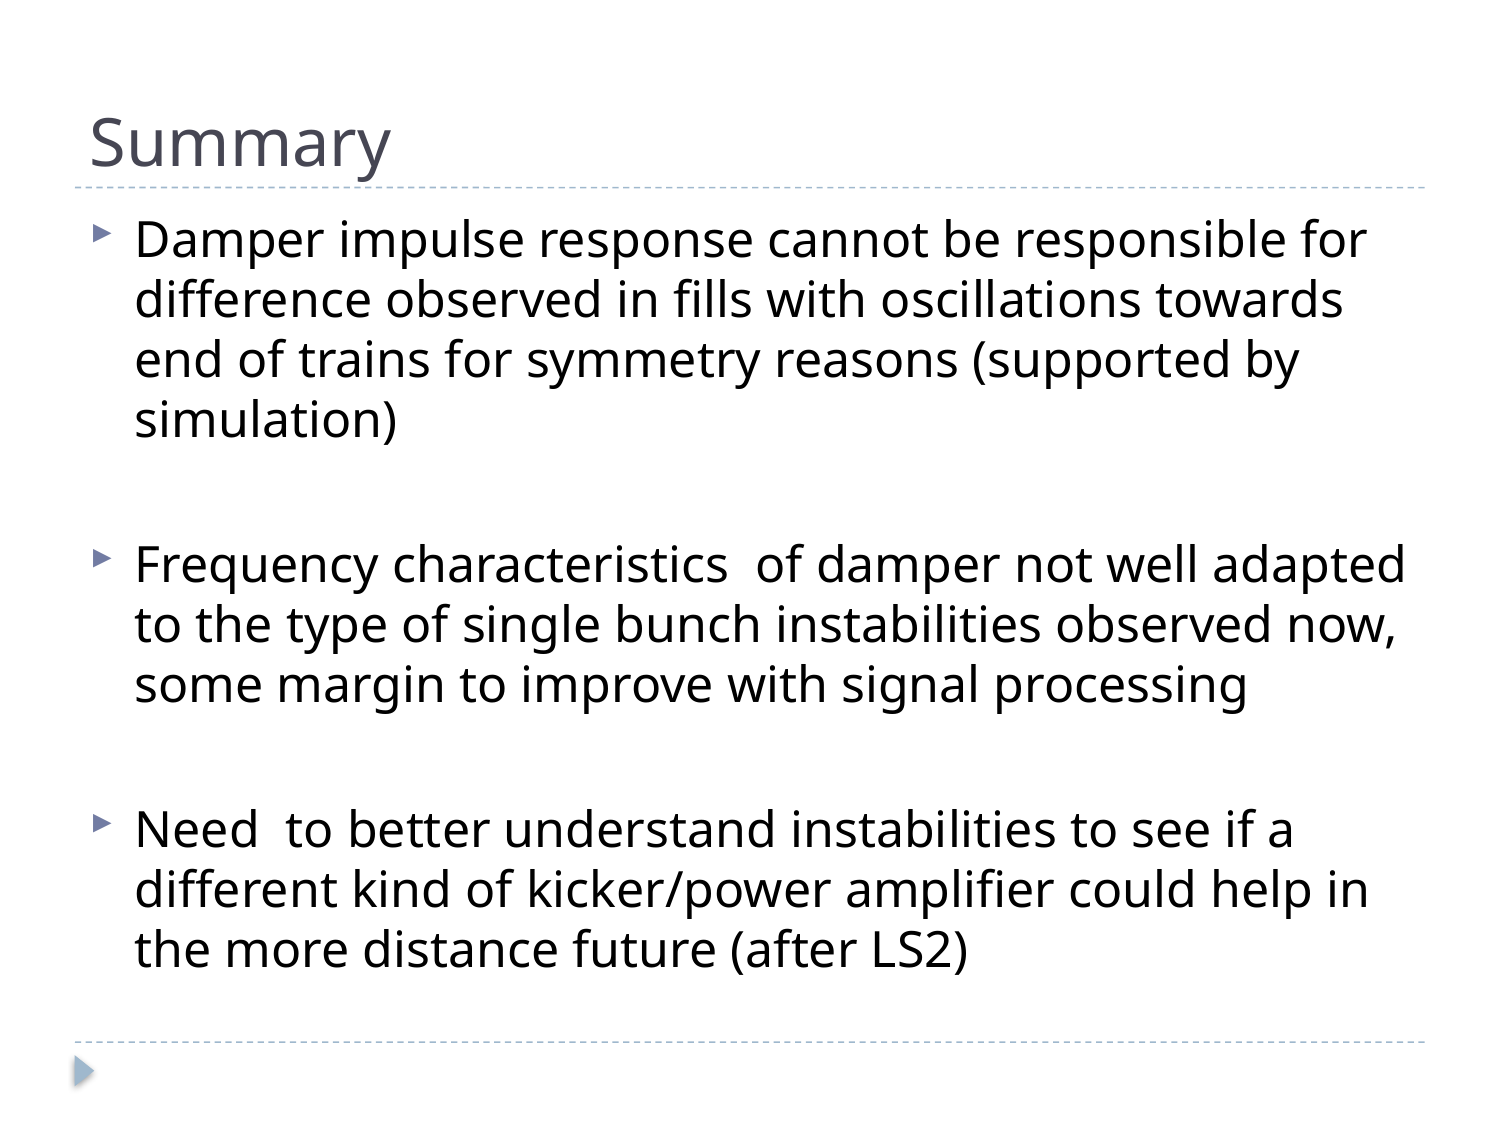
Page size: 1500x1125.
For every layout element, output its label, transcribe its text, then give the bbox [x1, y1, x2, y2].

list Damper impulse response cannot be responsible for difference observed in fills with oscillations towards end of trains for symmetry reasons (supported by simulation) Frequency characteristics of damper not well adapted to the type of single bunch instabilities observed now, some margin to improve with signal processing Need to better understand instabilities to see if a different kind of kicker/power amplifier could help in the more distance future (after LS2) [75, 200, 1425, 1010]
title Summary [75, 24, 1425, 188]
